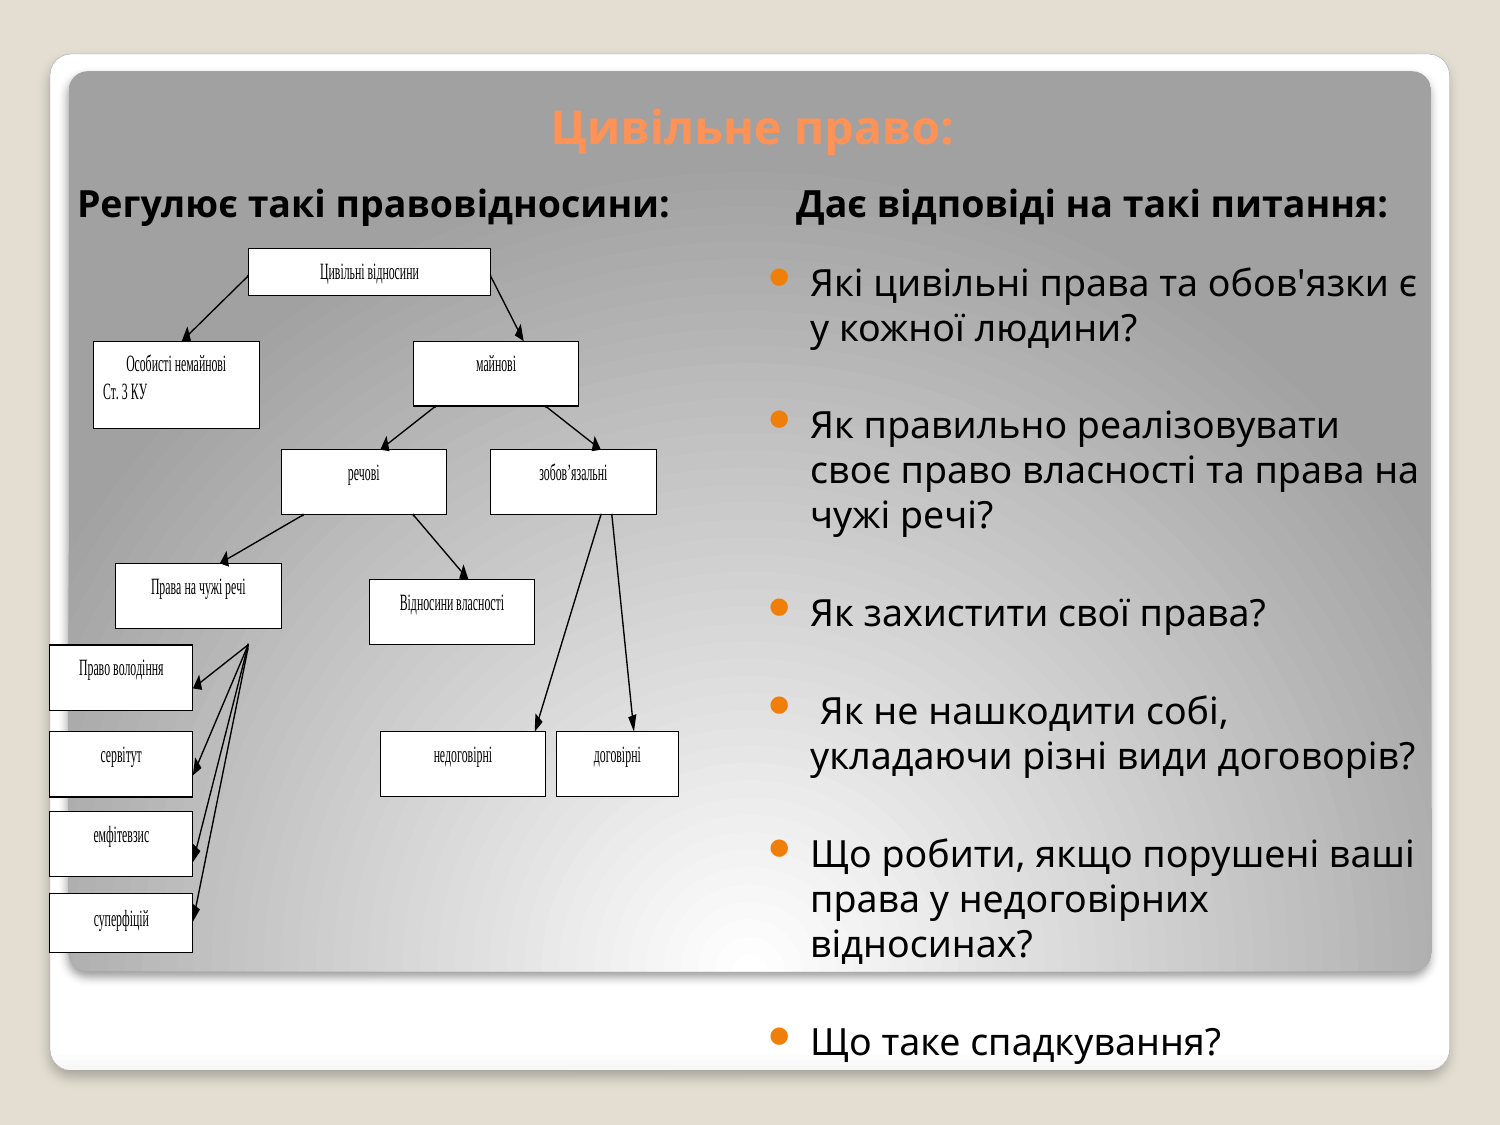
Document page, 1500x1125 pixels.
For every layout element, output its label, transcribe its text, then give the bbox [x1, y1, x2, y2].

list Дає відповіді на такі питання: [773, 160, 1437, 236]
list Які цивільні права та обов'язки є у кожної людини? Як правильно реалізовувати своє право власності та права на чужі речі? Як захистити свої права? Як не нашкодити собі, укладаючи різні види договорів? Що робити, якщо порушені ваші права у недоговірних відносинах? Що таке спадкування? [738, 243, 1437, 1082]
title Цивільне право: [64, 90, 1440, 161]
list Регулює такі правовідносини: [53, 160, 717, 236]
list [0, 231, 688, 955]
